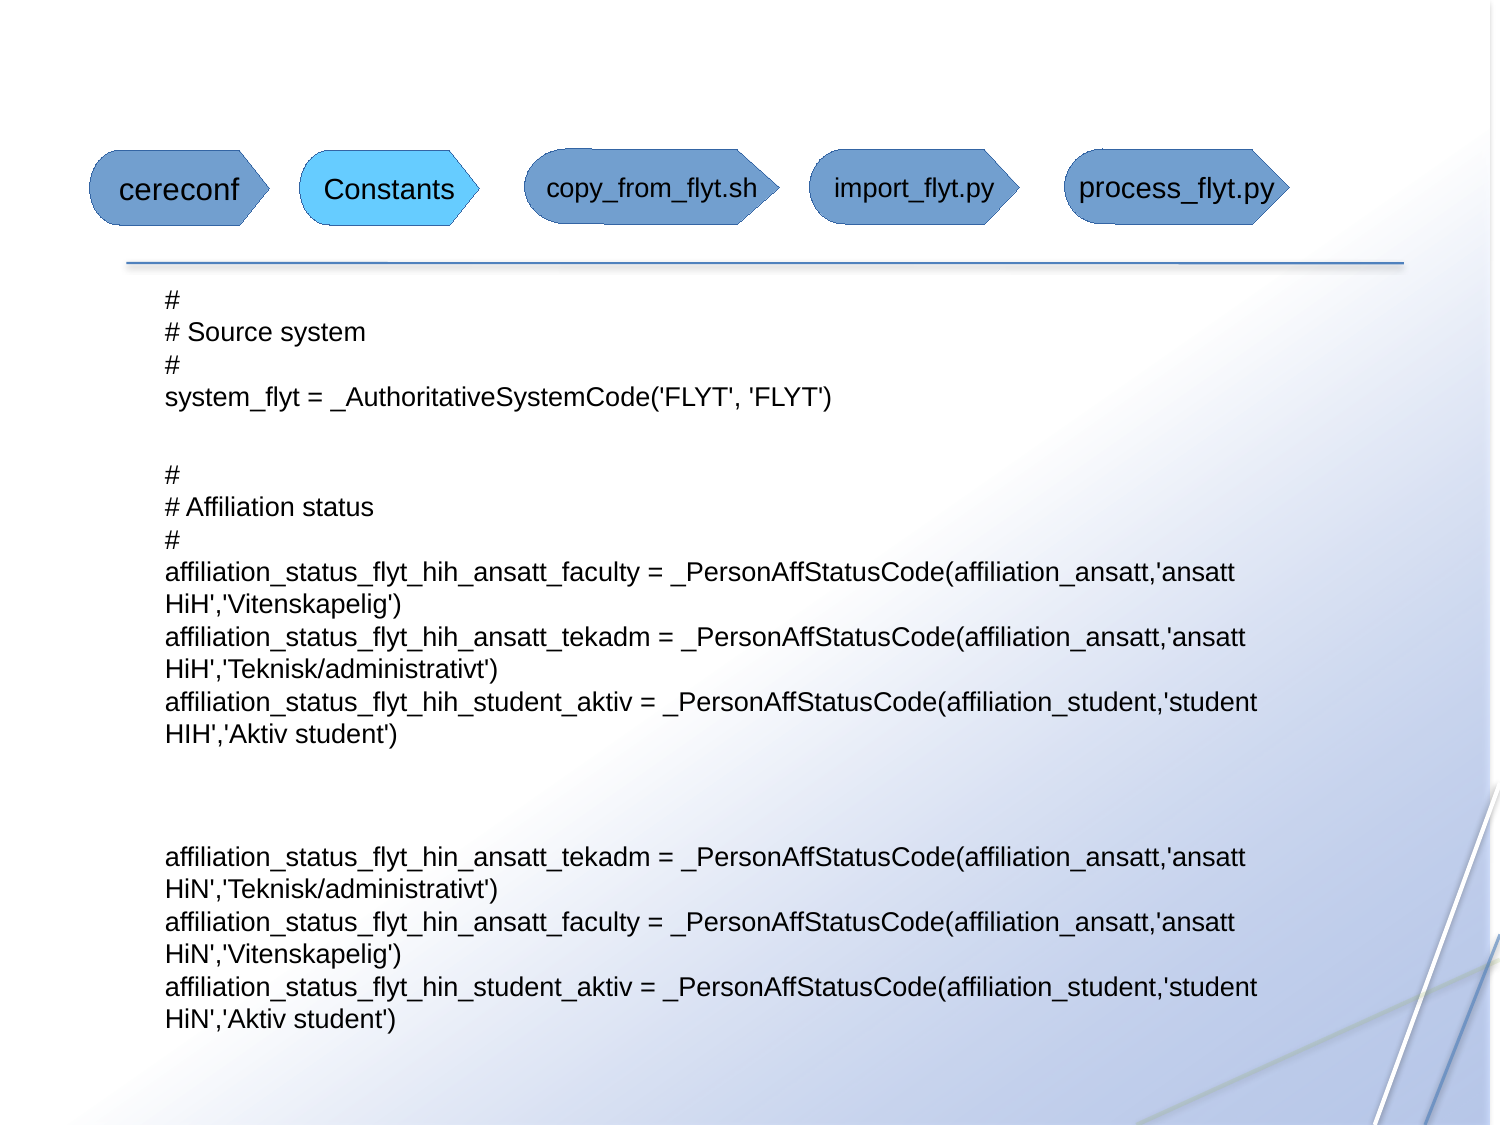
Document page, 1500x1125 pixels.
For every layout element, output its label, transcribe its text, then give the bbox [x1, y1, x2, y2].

text_box # # Source system # system_flyt = _AuthoritativeSystemCode('FLYT', 'FLYT') # # Affiliation status # affiliation_status_flyt_hih_ansatt_faculty = _PersonAffStatusCode(affiliation_ansatt,'ansatt HiH','Vitenskapelig') affiliation_status_flyt_hih_ansatt_tekadm = _PersonAffStatusCode(affiliation_ansatt,'ansatt HiH','Teknisk/administrativt') affiliation_status_flyt_hih_student_aktiv = _PersonAffStatusCode(affiliation_student,'student HIH','Aktiv student') affiliation_status_flyt_hin_ansatt_tekadm = _PersonAffStatusCode(affiliation_ansatt,'ansatt HiN','Teknisk/administrativt') affiliation_status_flyt_hin_ansatt_faculty = _PersonAffStatusCode(affiliation_ansatt,'ansatt HiN','Vitenskapelig') affiliation_status_flyt_hin_student_aktiv = _PersonAffStatusCode(affiliation_student,'student HiN','Aktiv student') [150, 274, 1395, 990]
text_box import_flyt.py [809, 149, 1020, 225]
text_box copy_from_flyt.sh [524, 148, 780, 225]
text_box Constants [299, 150, 480, 226]
text_box process_flyt.py [1064, 148, 1290, 225]
text_box cereconf [89, 150, 270, 226]
